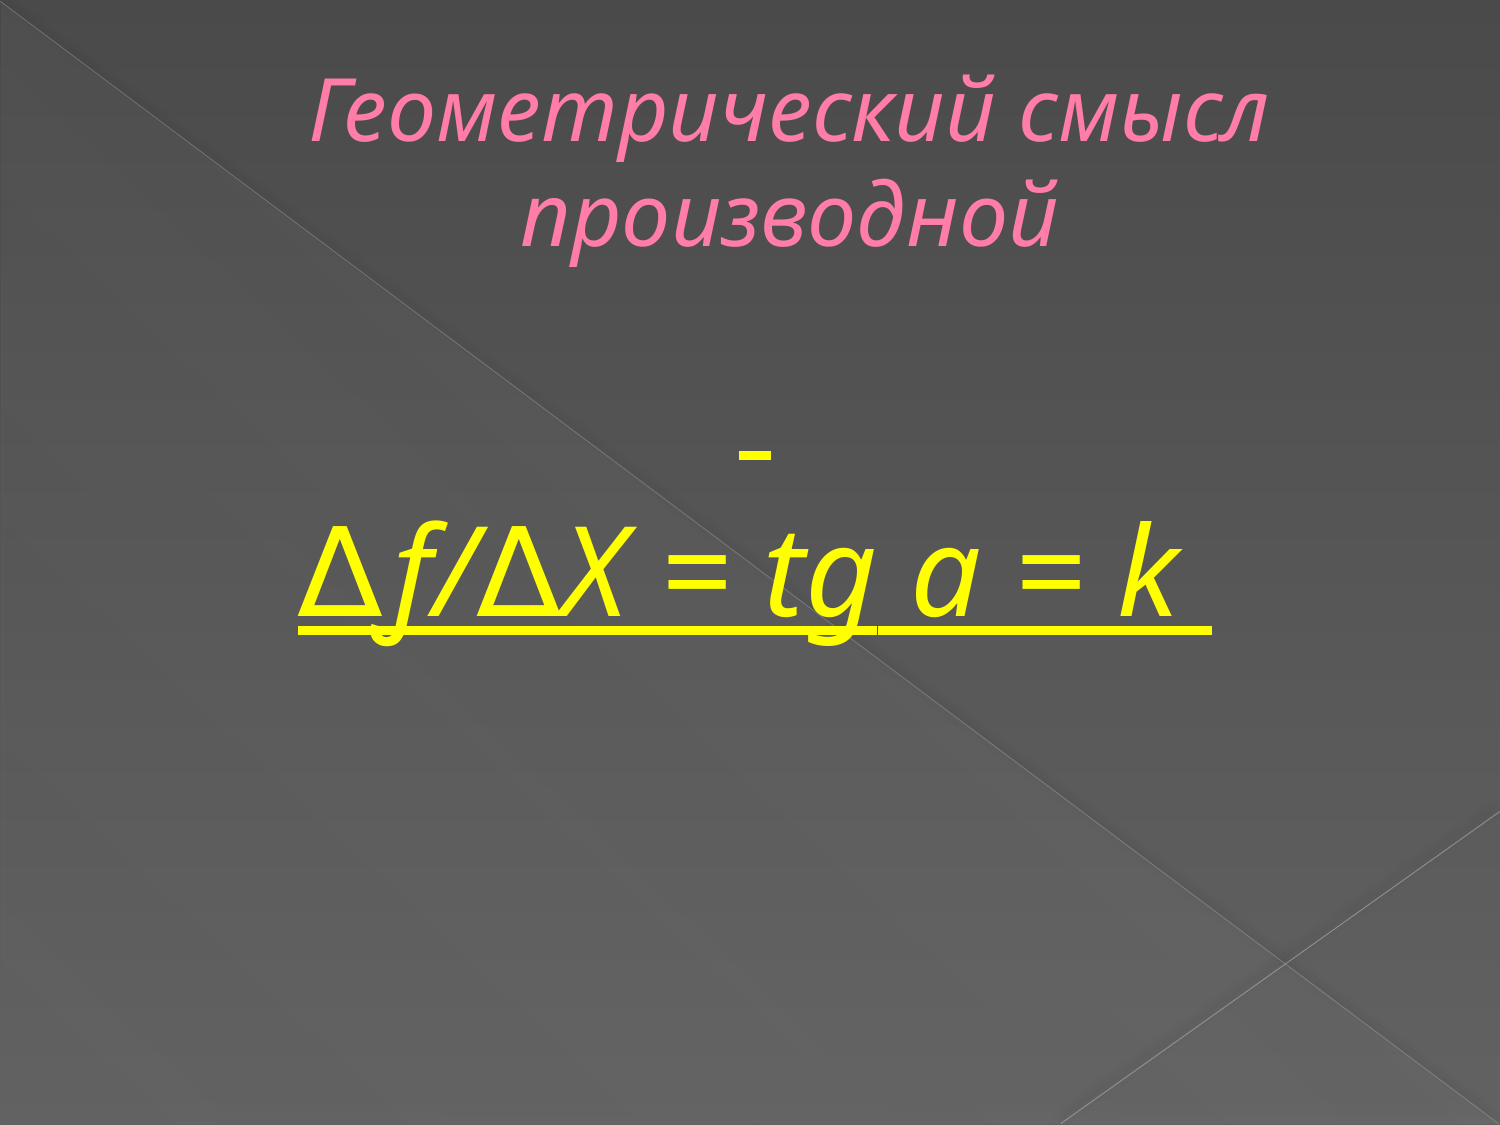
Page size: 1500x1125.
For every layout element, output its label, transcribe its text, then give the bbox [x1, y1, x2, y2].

title Геометрический смысл производной [75, 43, 1425, 274]
list ∆ƒ/∆Χ = tg а = k [75, 308, 1425, 1059]
